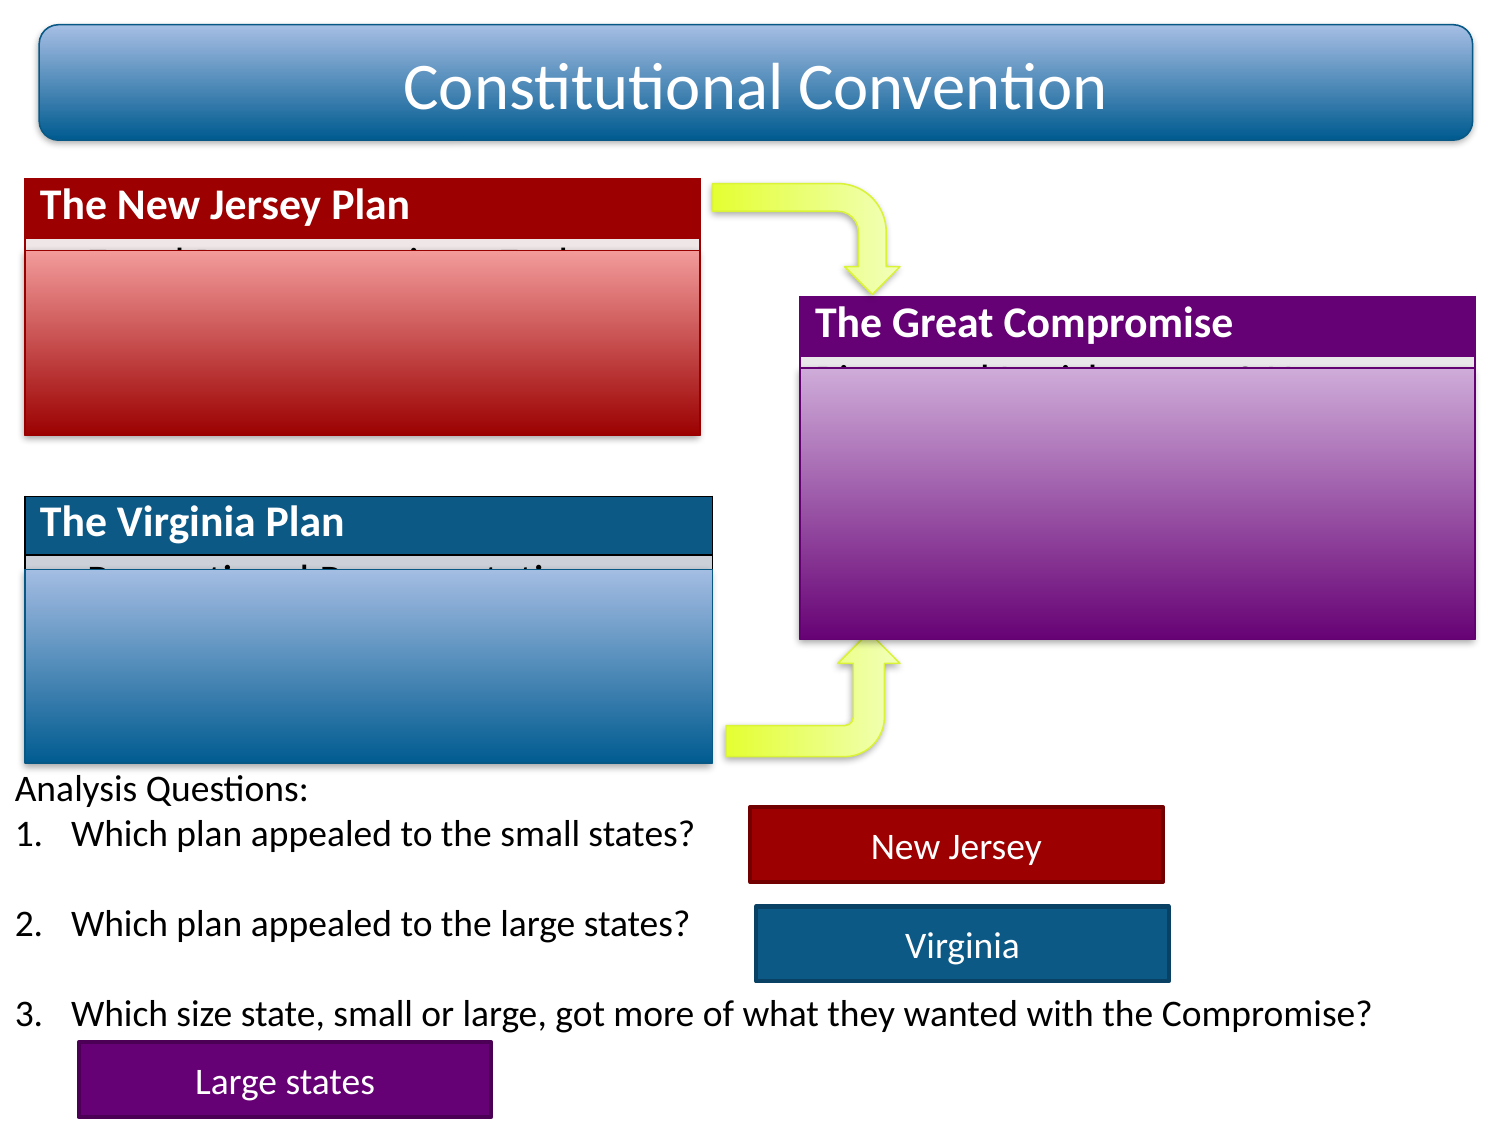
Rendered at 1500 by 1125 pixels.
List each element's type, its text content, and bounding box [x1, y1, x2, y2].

table_cell Equal Representation - Each state would have 1 representative in the legislature [26, 239, 699, 249]
table_header The New Jersey Plan [26, 180, 699, 237]
text_box [799, 367, 1476, 640]
text_box Large states [77, 1040, 493, 1119]
table_cell Proportional Representation – Representation in 2 houses would be based on population [26, 556, 712, 568]
text_box Constitutional Convention [38, 23, 1474, 141]
text_box New Jersey [748, 805, 1165, 884]
table_header The Virginia Plan [26, 497, 712, 554]
table_header The Great Compromise [801, 298, 1474, 355]
text_box [725, 648, 901, 758]
text_box [711, 182, 901, 295]
text_box [24, 250, 701, 436]
text_box Analysis Questions: Which plan appealed to the small states? Which plan appealed to the large states? Which size state, small or large, got more of what they wanted with the Compromise? [0, 756, 1438, 1042]
text_box Virginia [754, 904, 1171, 983]
text_box [24, 569, 713, 764]
table_cell Bicameral Legislature – 2 House Senate - equal representation (2 Rep each ) House of Representation – Proportional Representation [801, 357, 1474, 367]
